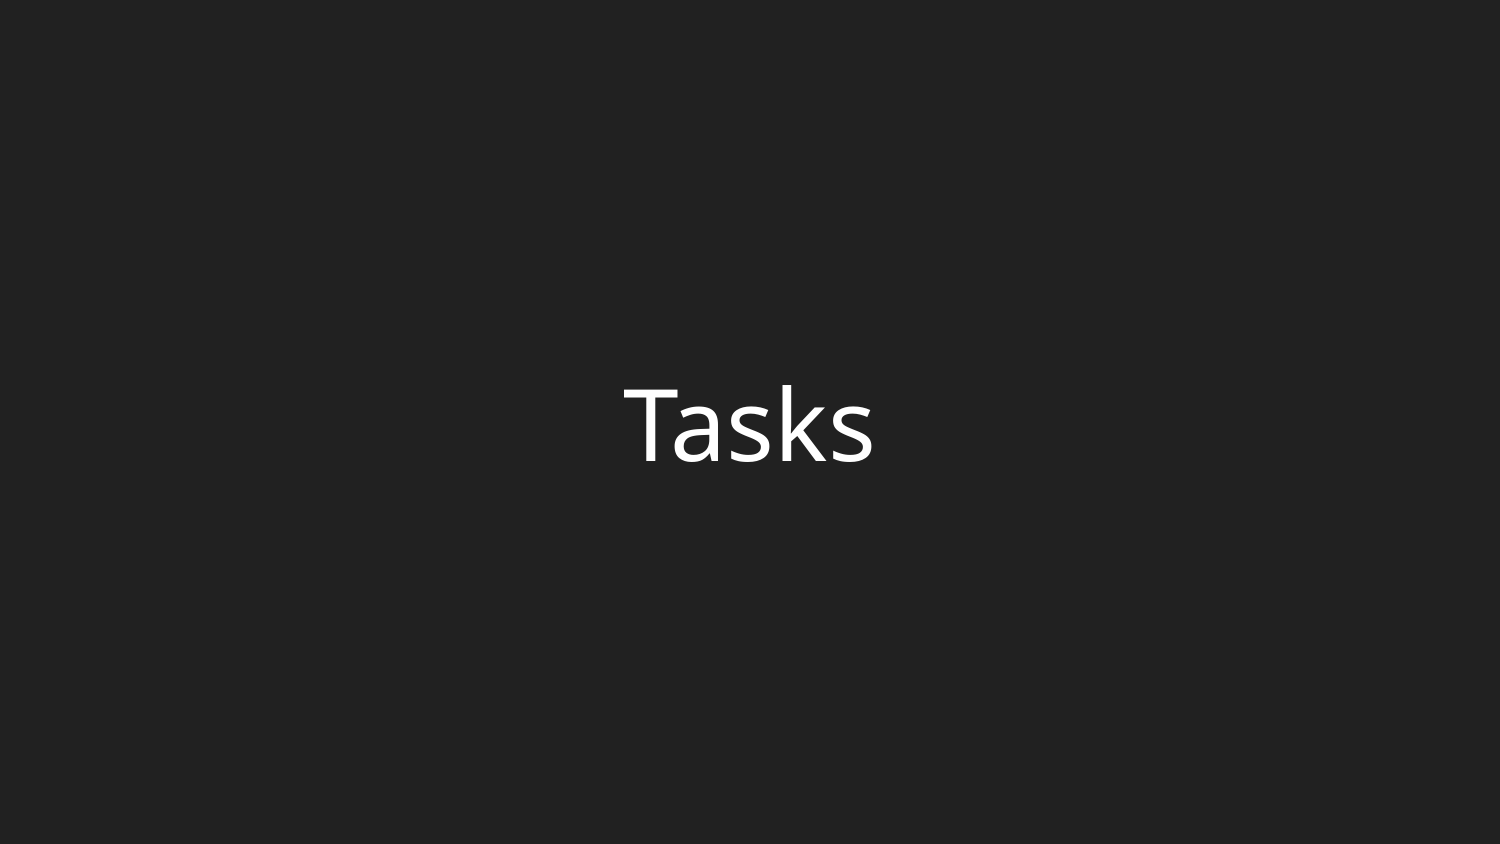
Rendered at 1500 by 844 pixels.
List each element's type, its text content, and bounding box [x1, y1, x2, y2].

title Tasks [51, 352, 1449, 491]
